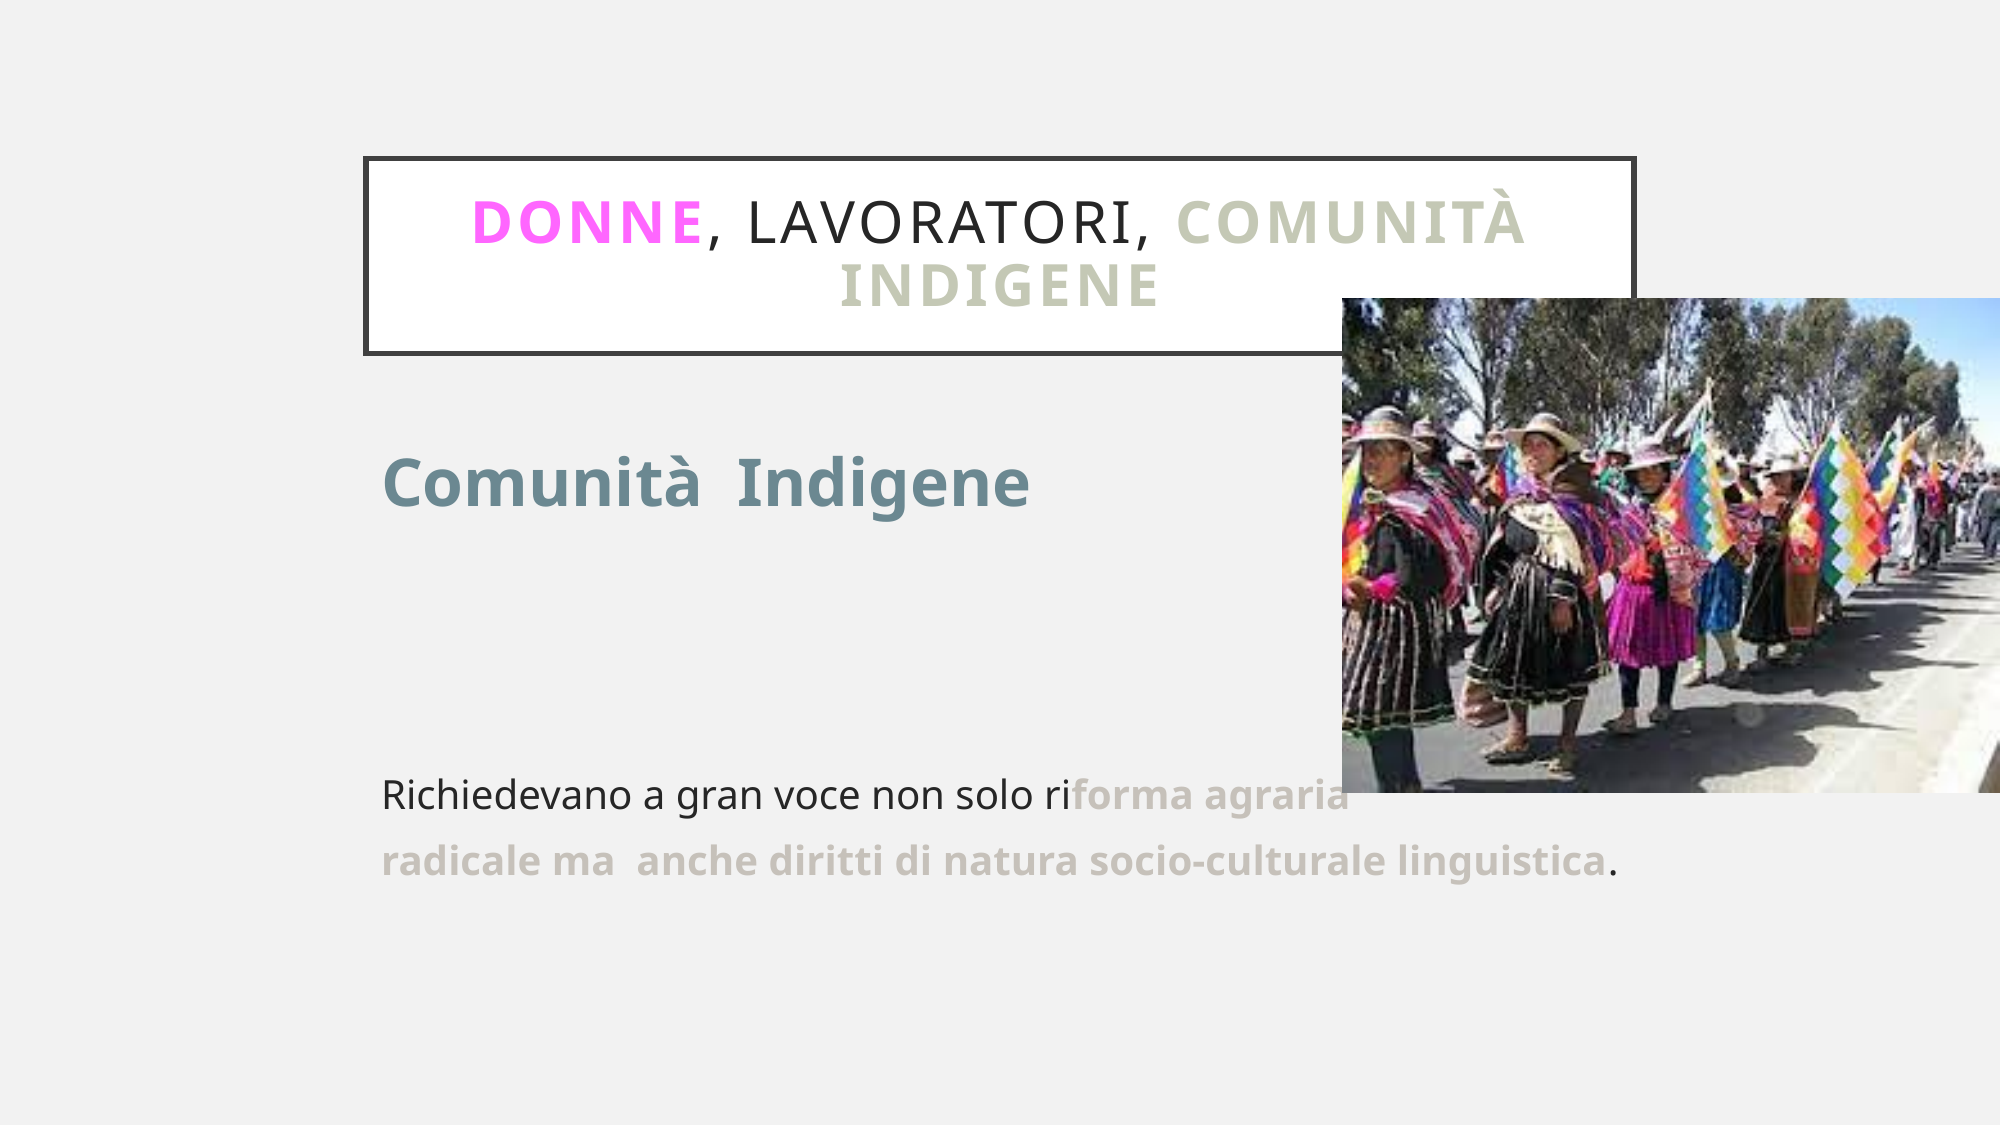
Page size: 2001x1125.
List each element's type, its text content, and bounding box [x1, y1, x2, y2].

title donne, lavoratori, comunità indigene [363, 156, 1637, 356]
picture [1342, 298, 2000, 793]
list Comunità Indigene Richiedevano a gran voce non solo riforma agraria radicale ma anche diritti di natura socio-culturale linguistica. [366, 432, 1634, 942]
